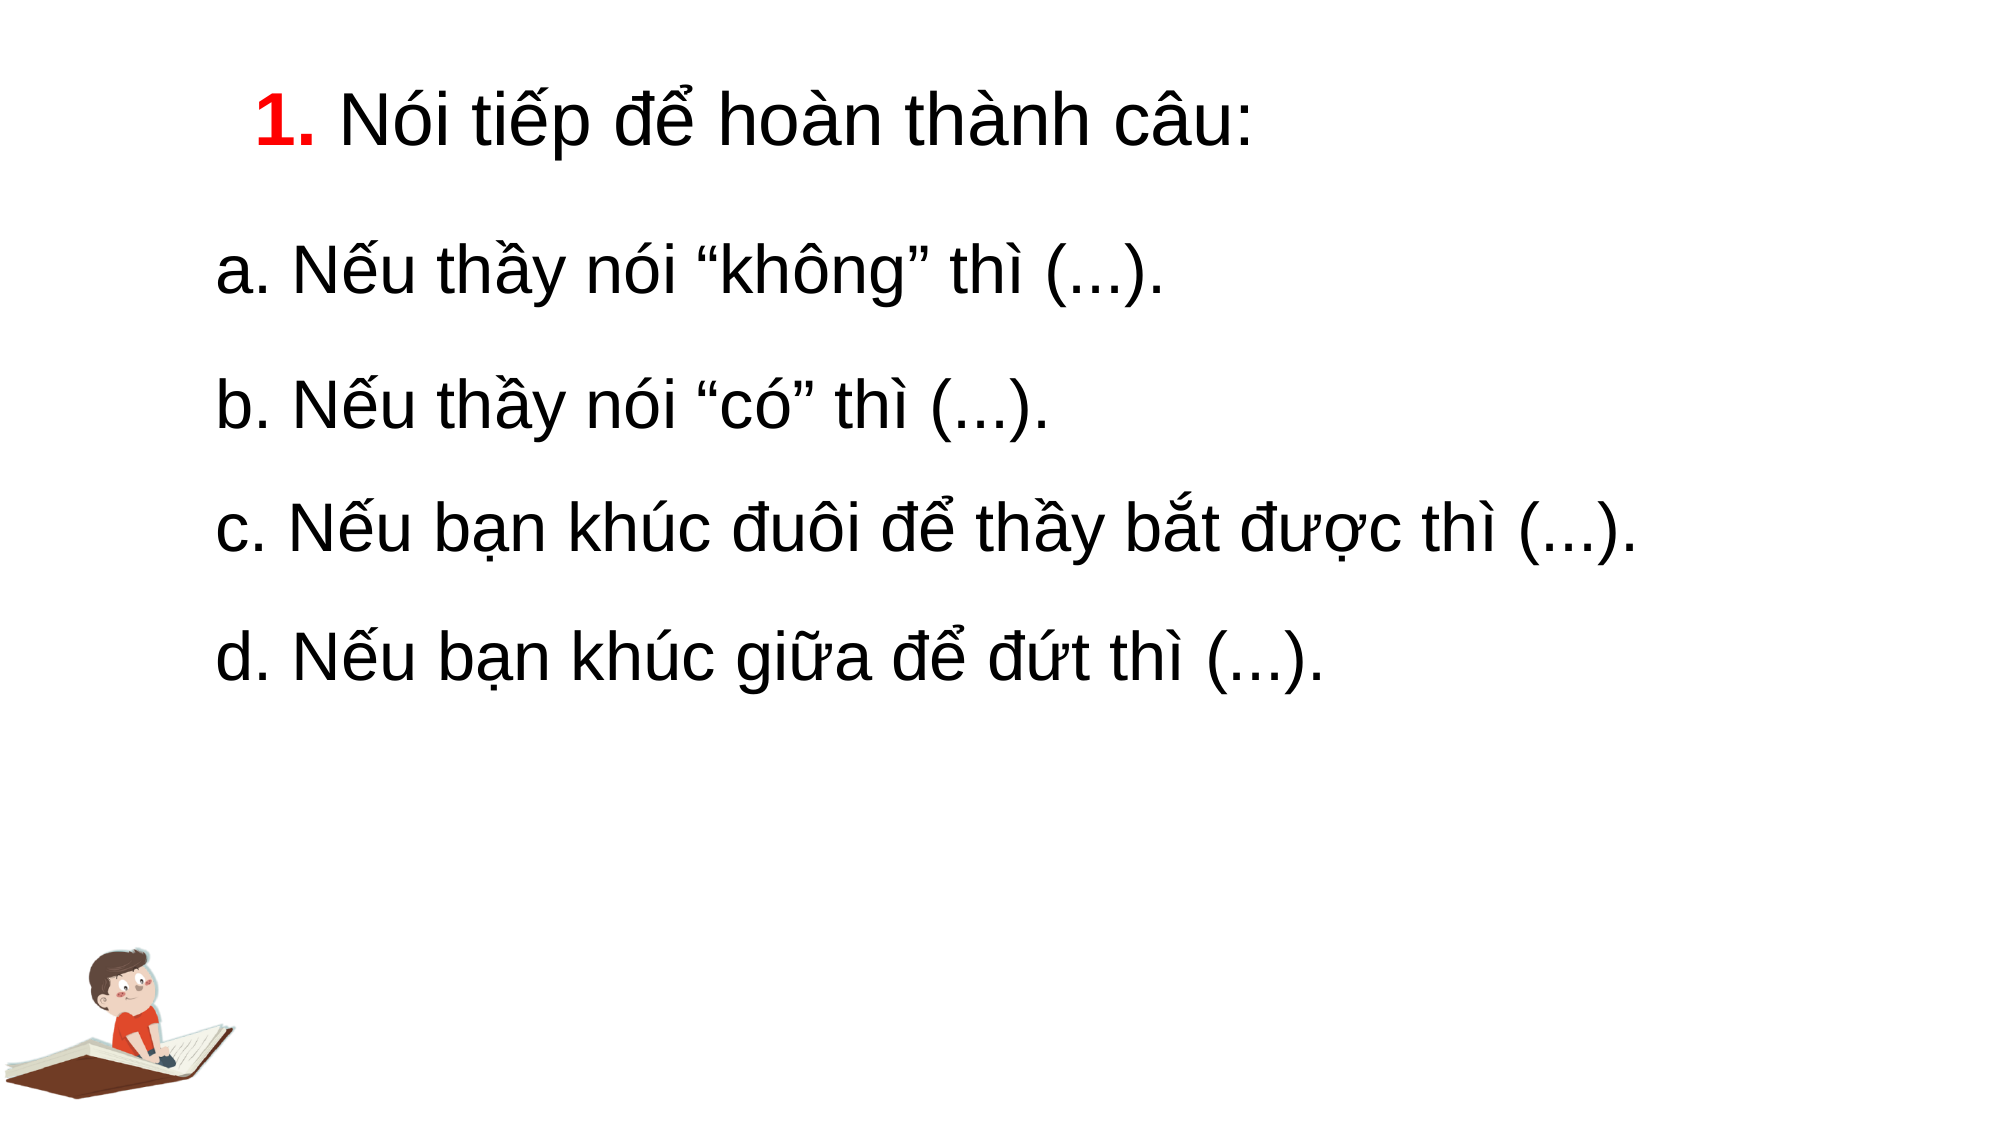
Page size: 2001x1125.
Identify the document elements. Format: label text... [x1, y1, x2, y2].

text_box c. Nếu bạn khúc đuôi để thầy bắt được thì (...). [200, 433, 1940, 562]
text_box b. Nếu thầy nói “có” thì (...). [200, 310, 1139, 433]
text_box d. Nếu bạn khúc giữa để đứt thì (...). [200, 562, 1940, 702]
picture [0, 921, 241, 1117]
text_box 1. Nói tiếp để hoàn thành câu: [240, 63, 1760, 169]
text_box a. Nếu thầy nói “không” thì (...). [200, 175, 1816, 315]
